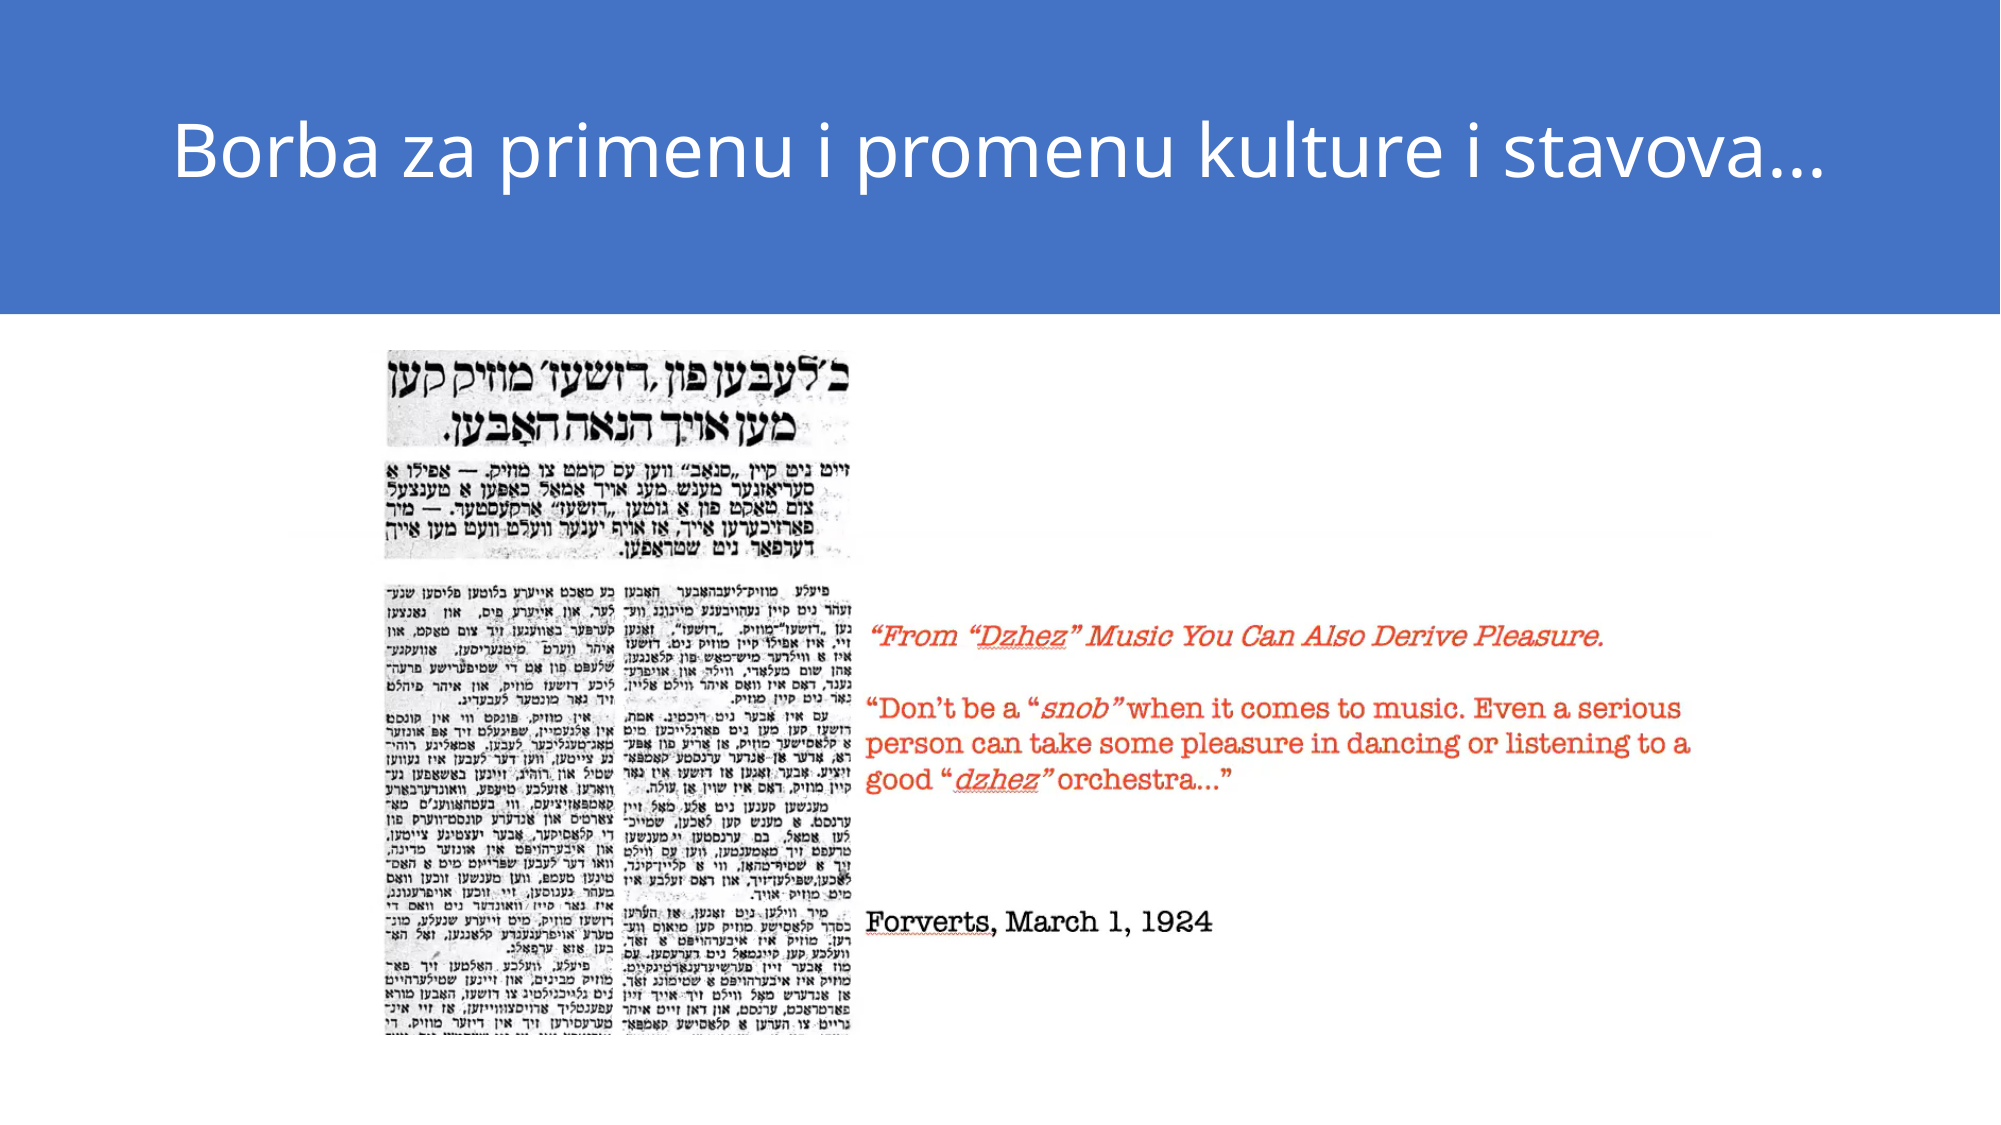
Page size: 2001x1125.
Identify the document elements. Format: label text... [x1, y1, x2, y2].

title Borba za primenu i promenu kulture i stavova... [137, 47, 1863, 201]
text_box [0, 0, 2000, 315]
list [288, 350, 1712, 1035]
